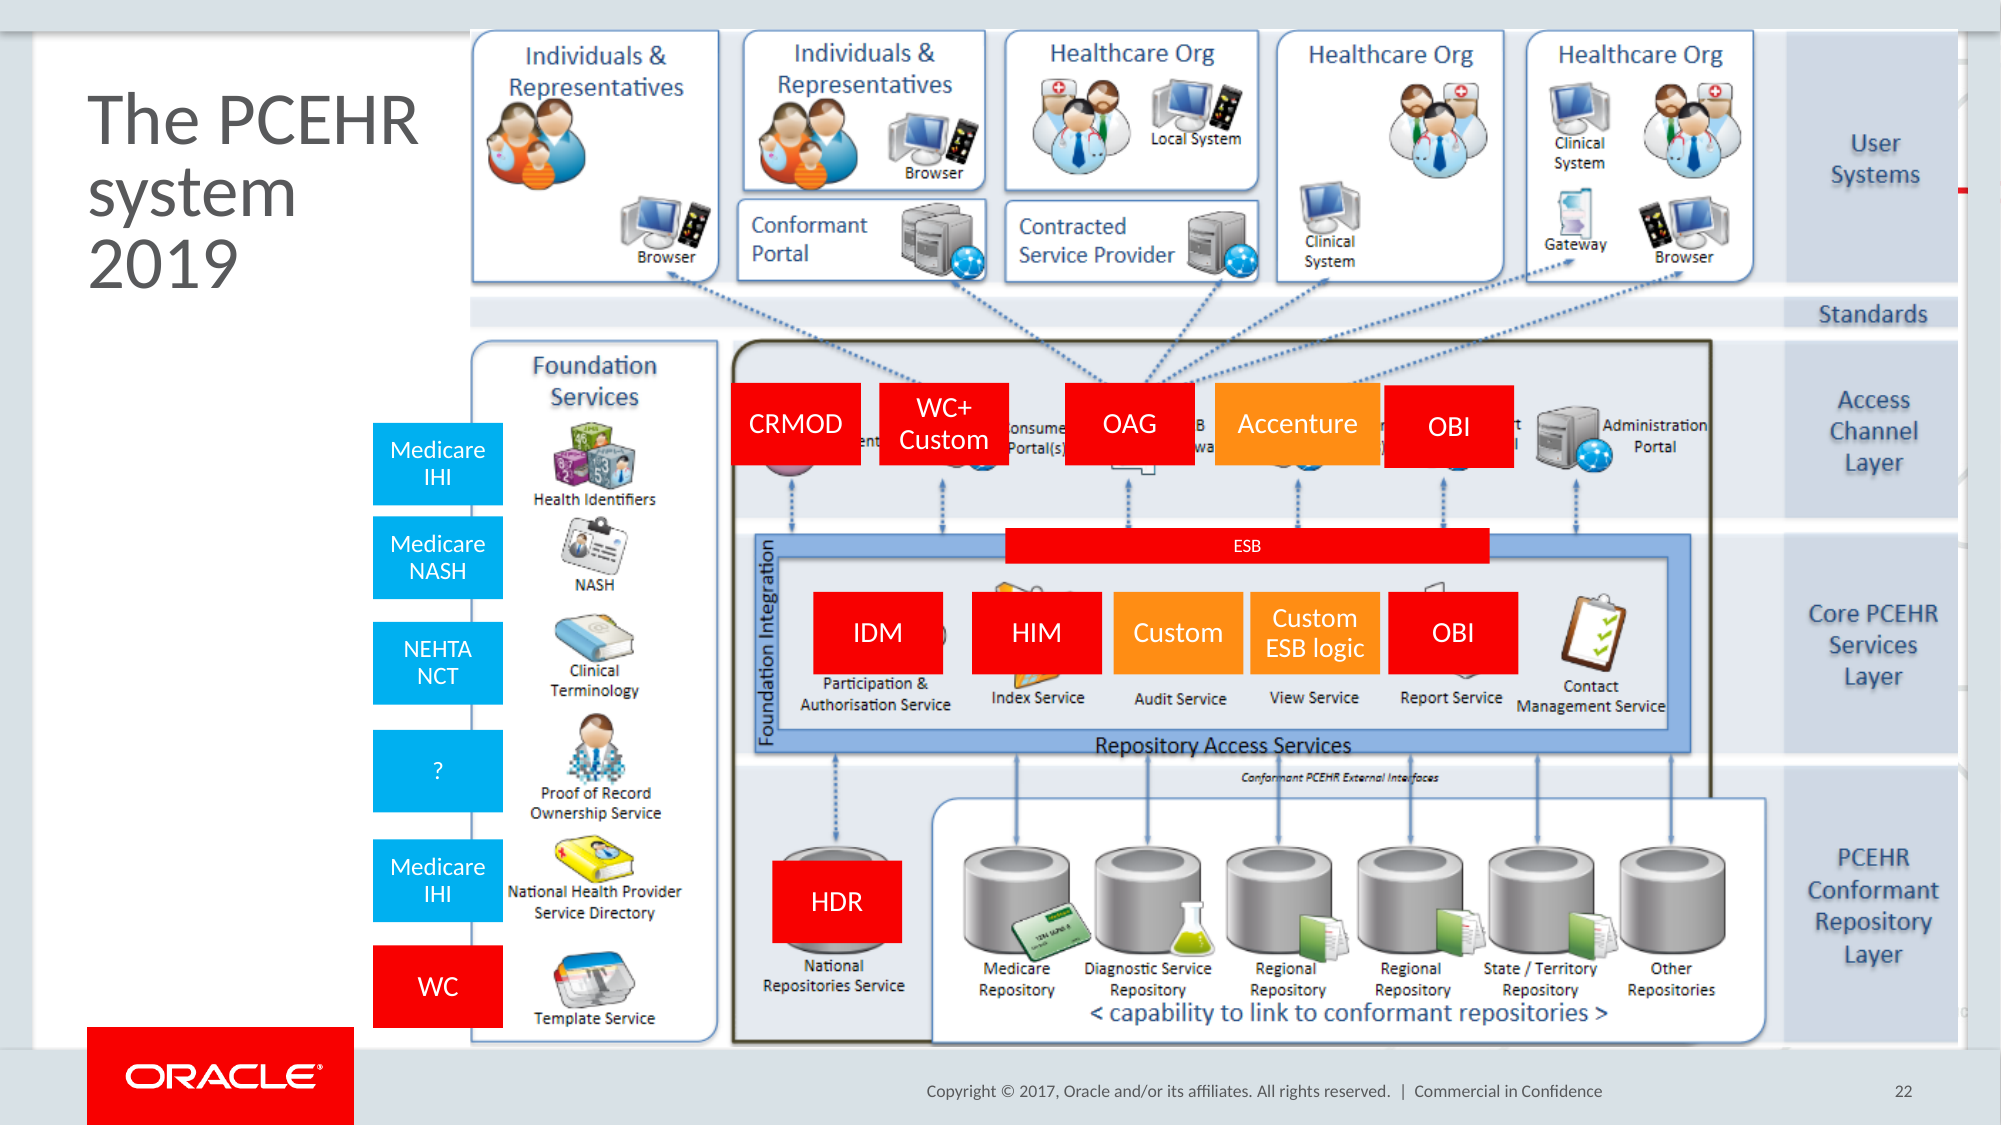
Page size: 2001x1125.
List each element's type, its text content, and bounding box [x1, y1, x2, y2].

text_box ? [371, 728, 465, 815]
picture [32, 29, 1968, 1125]
text_box Medicare IHI [371, 837, 465, 924]
text_box Medicare NASH [371, 514, 465, 601]
text_box Medicare IHI [371, 421, 465, 507]
text_box NEHTA NCT [371, 620, 465, 707]
footer Commercial in Confidence [1414, 1075, 1859, 1106]
slide_number 22 [1859, 1075, 1913, 1106]
text_box WC [371, 943, 465, 1030]
title The PCEHR system 2019 [87, 66, 465, 303]
